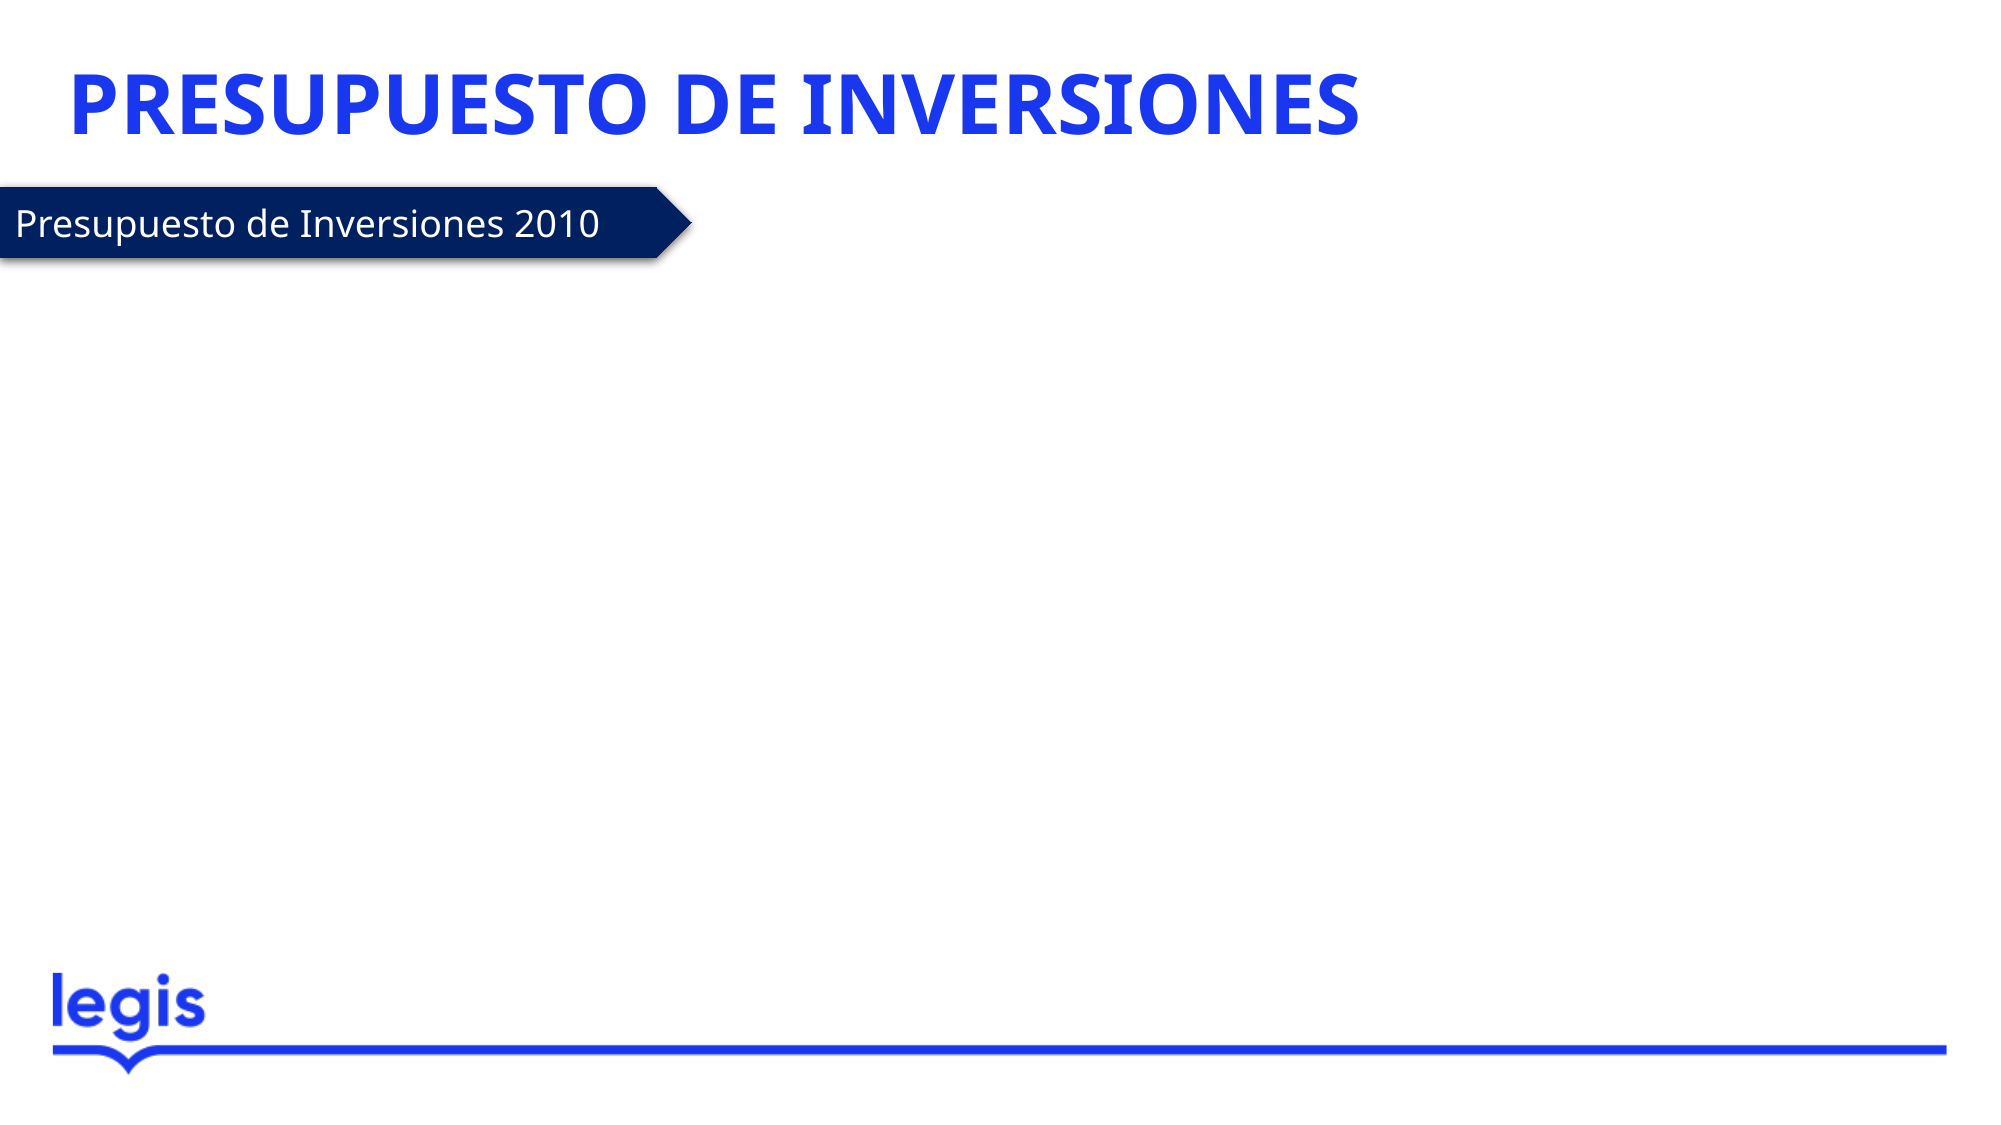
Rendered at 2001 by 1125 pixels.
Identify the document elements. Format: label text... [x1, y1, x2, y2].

text_box PRESUPUESTO DE INVERSIONES [53, 60, 1394, 159]
text_box Presupuesto de Inversiones 2010 [0, 187, 692, 258]
picture [0, 970, 2000, 1078]
